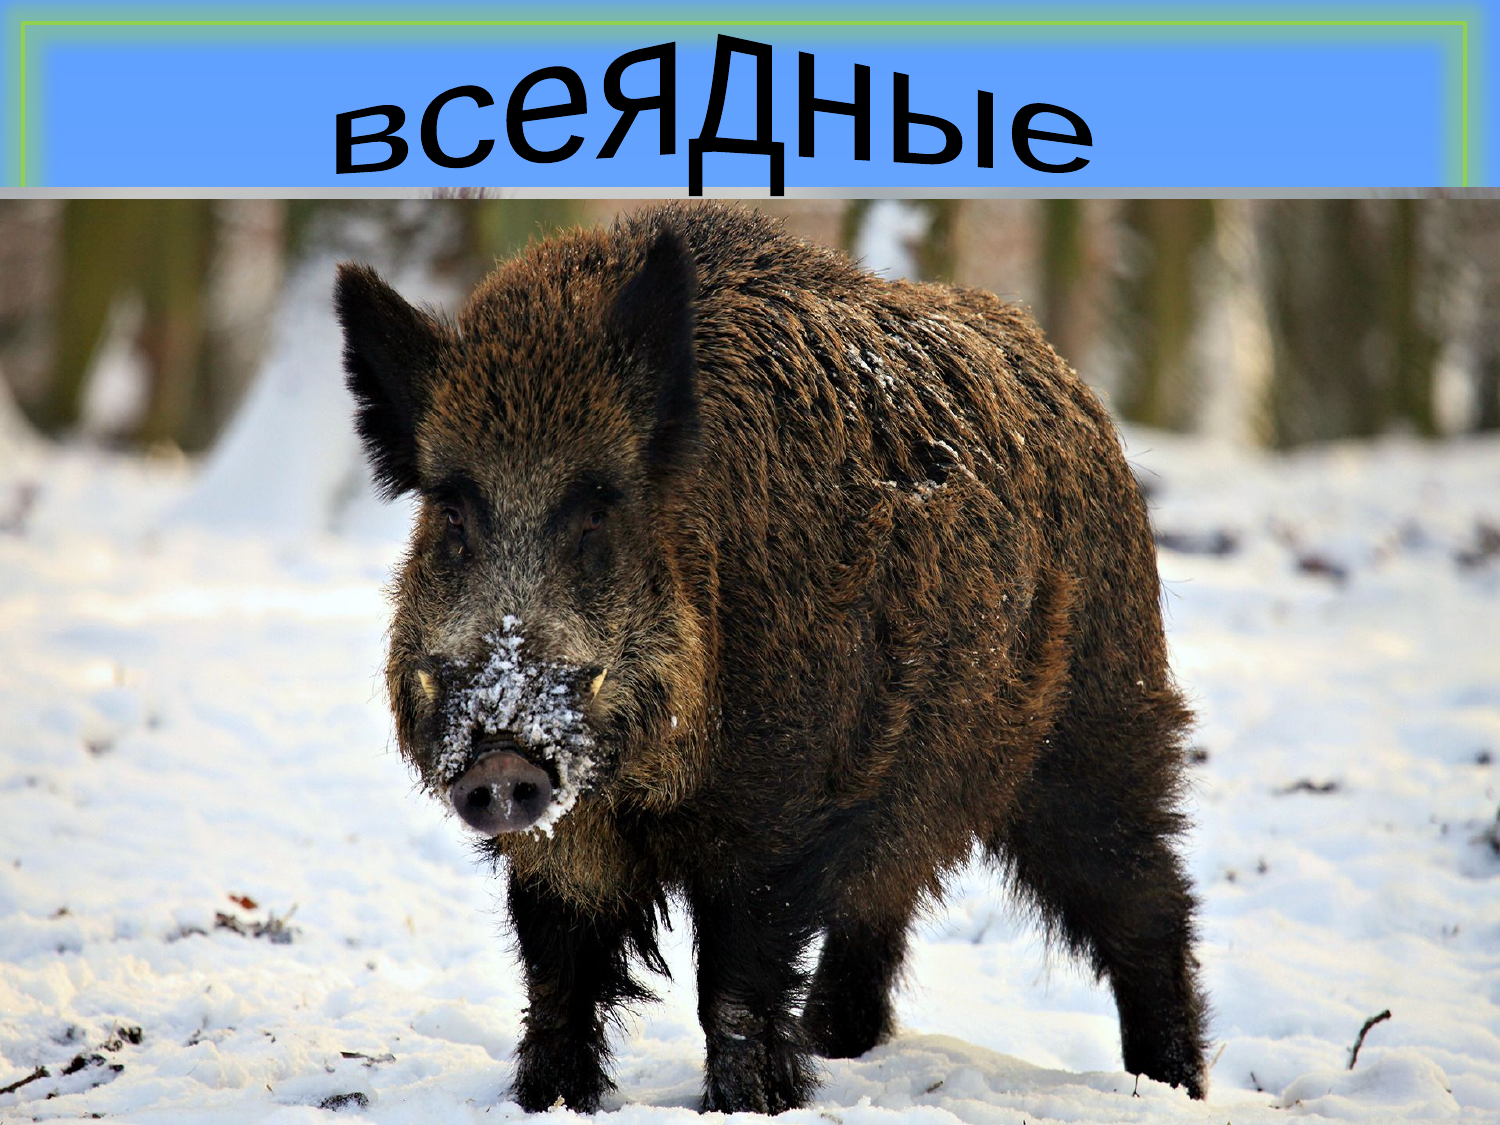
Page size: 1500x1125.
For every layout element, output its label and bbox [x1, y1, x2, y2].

picture [0, 187, 1500, 1125]
